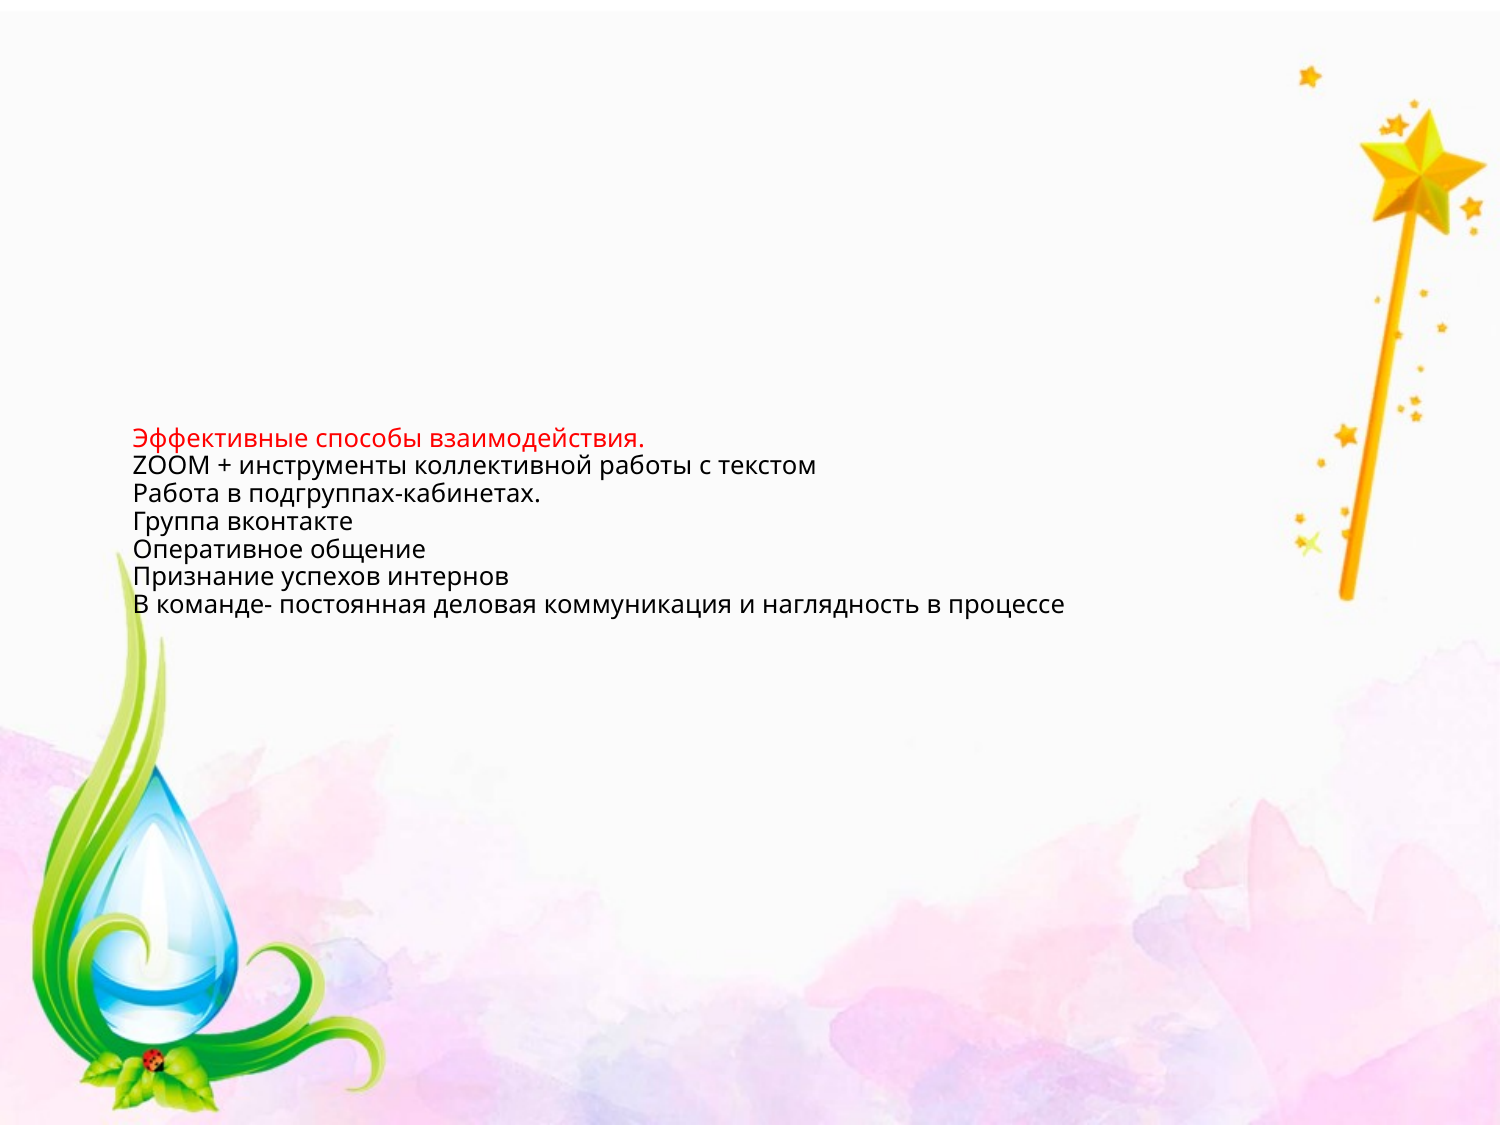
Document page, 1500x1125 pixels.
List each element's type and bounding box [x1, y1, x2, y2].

list [0, 0, 1500, 1125]
